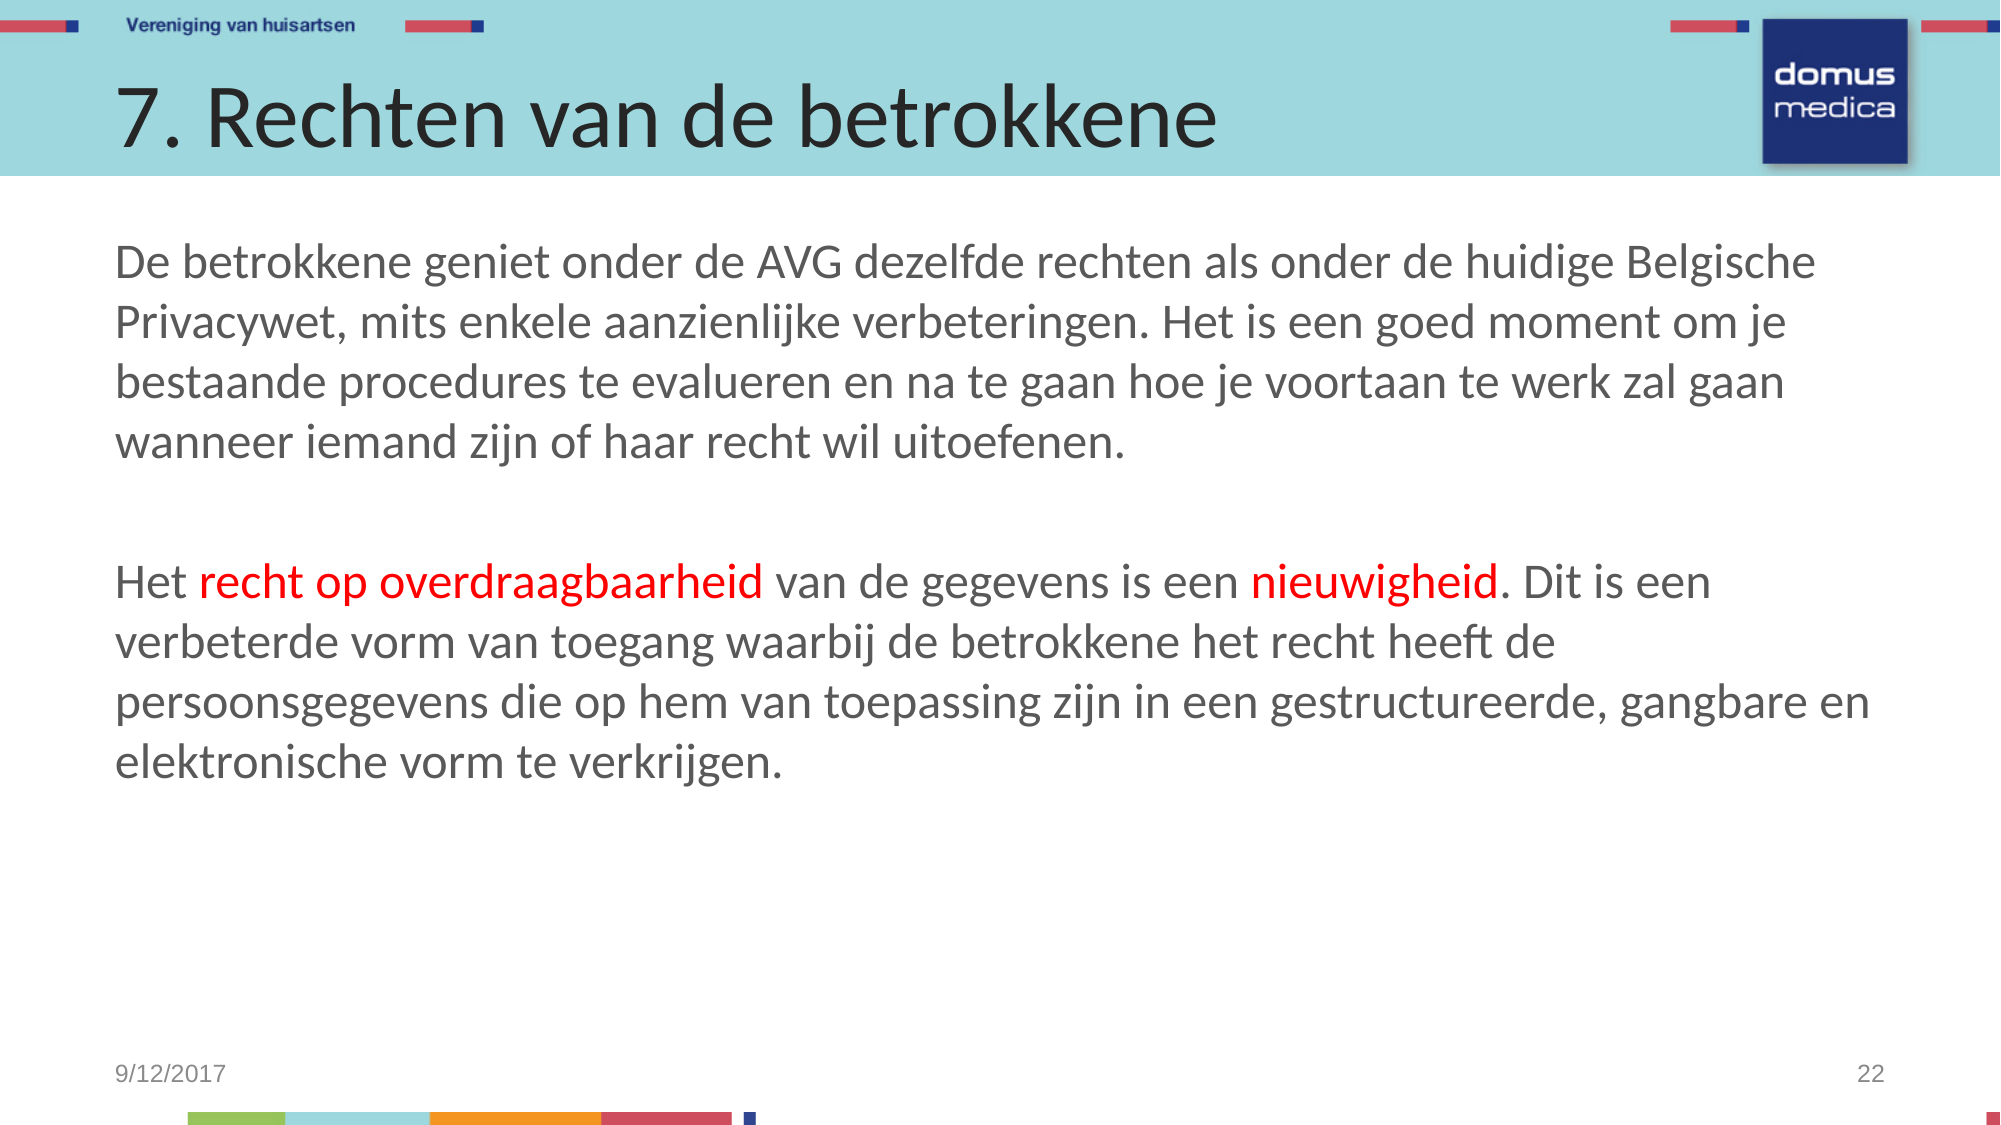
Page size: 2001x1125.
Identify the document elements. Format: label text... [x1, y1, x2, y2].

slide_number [99, 1042, 567, 1103]
list De betrokkene geniet onder de AVG dezelfde rechten als onder de huidige Belgische Privacywet, mits enkele aanzienlijke verbeteringen. Het is een goed moment om je bestaande procedures te evalueren en na te gaan hoe je voortaan te werk zal gaan wanneer iemand zijn of haar recht wil uitoefenen. Het recht op overdraagbaarheid van de gegevens is een nieuwigheid. Dit is een verbeterde vorm van toegang waarbij de betrokkene het recht heeft de persoonsgegevens die op hem van toepassing zijn in een gestructureerde, gangbare en elektronische vorm te verkrijgen. [99, 221, 1900, 1005]
picture [0, 1112, 2000, 1125]
slide_number 22 [1433, 1042, 1900, 1103]
picture [0, 0, 2000, 176]
title 7. Rechten van de betrokkene [99, 45, 1697, 176]
